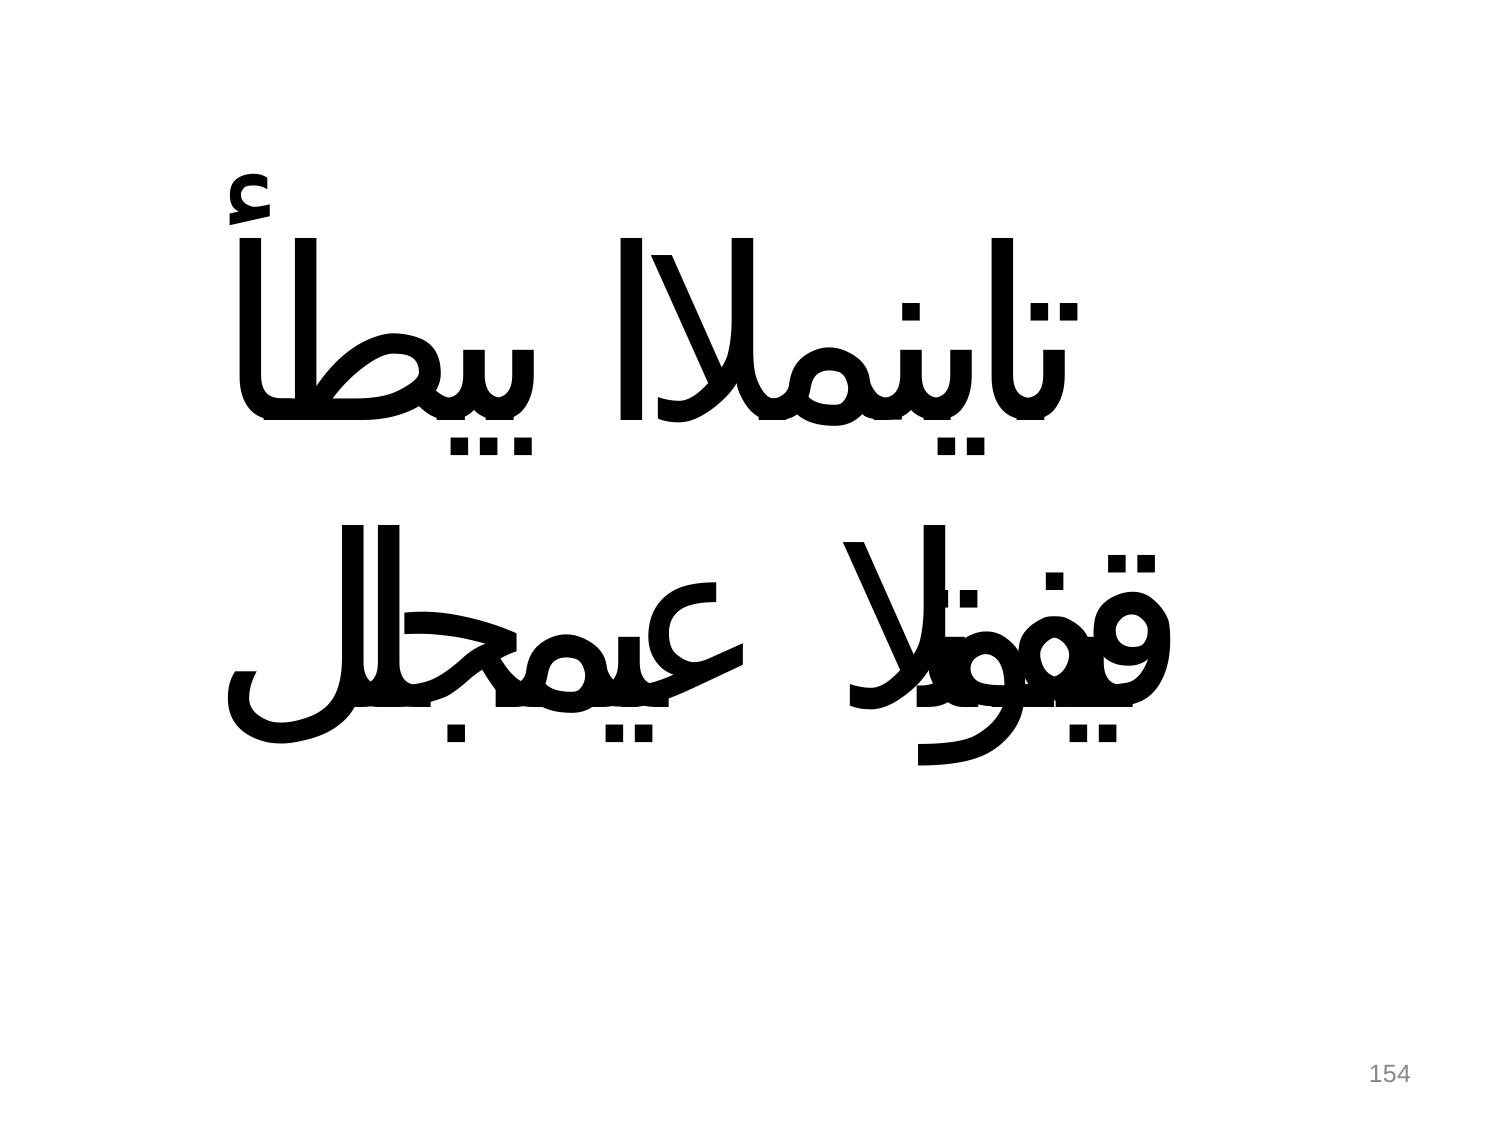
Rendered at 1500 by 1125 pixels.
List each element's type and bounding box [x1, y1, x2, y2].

title [196, 178, 1302, 756]
text_box [1366, 1055, 1414, 1088]
